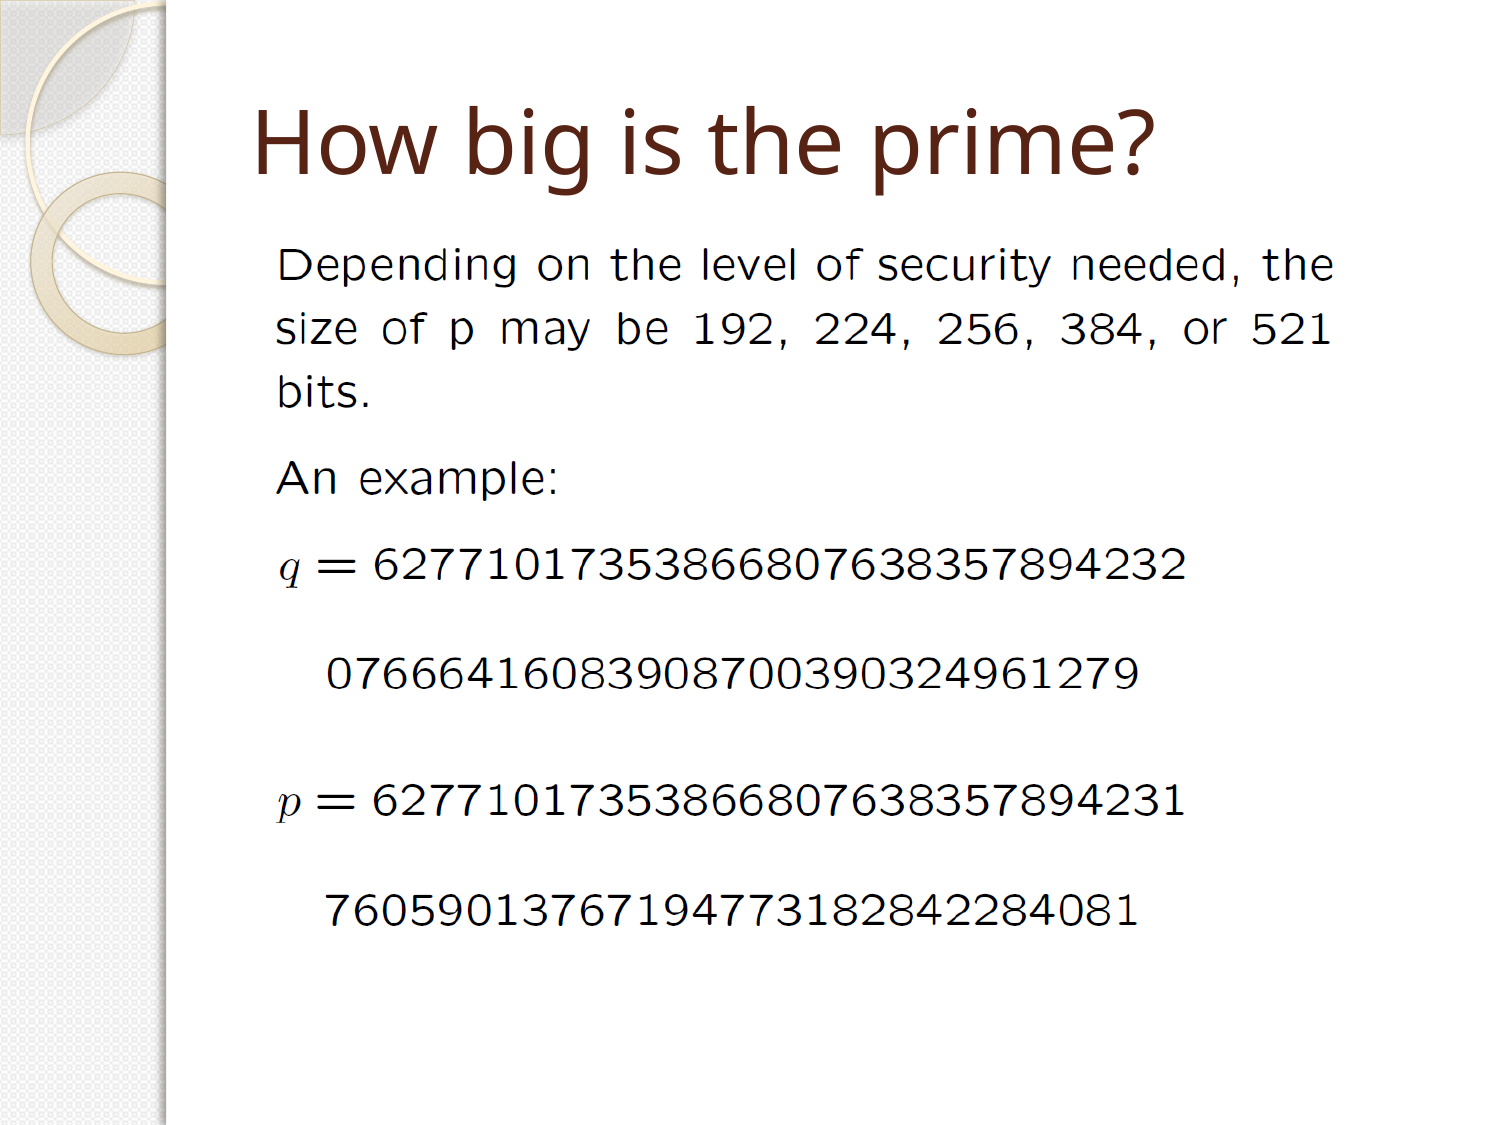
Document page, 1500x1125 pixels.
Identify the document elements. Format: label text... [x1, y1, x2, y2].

picture [260, 762, 1193, 942]
picture [265, 449, 578, 520]
title How big is the prime? [235, 45, 1466, 233]
picture [258, 536, 1210, 717]
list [262, 231, 1358, 429]
